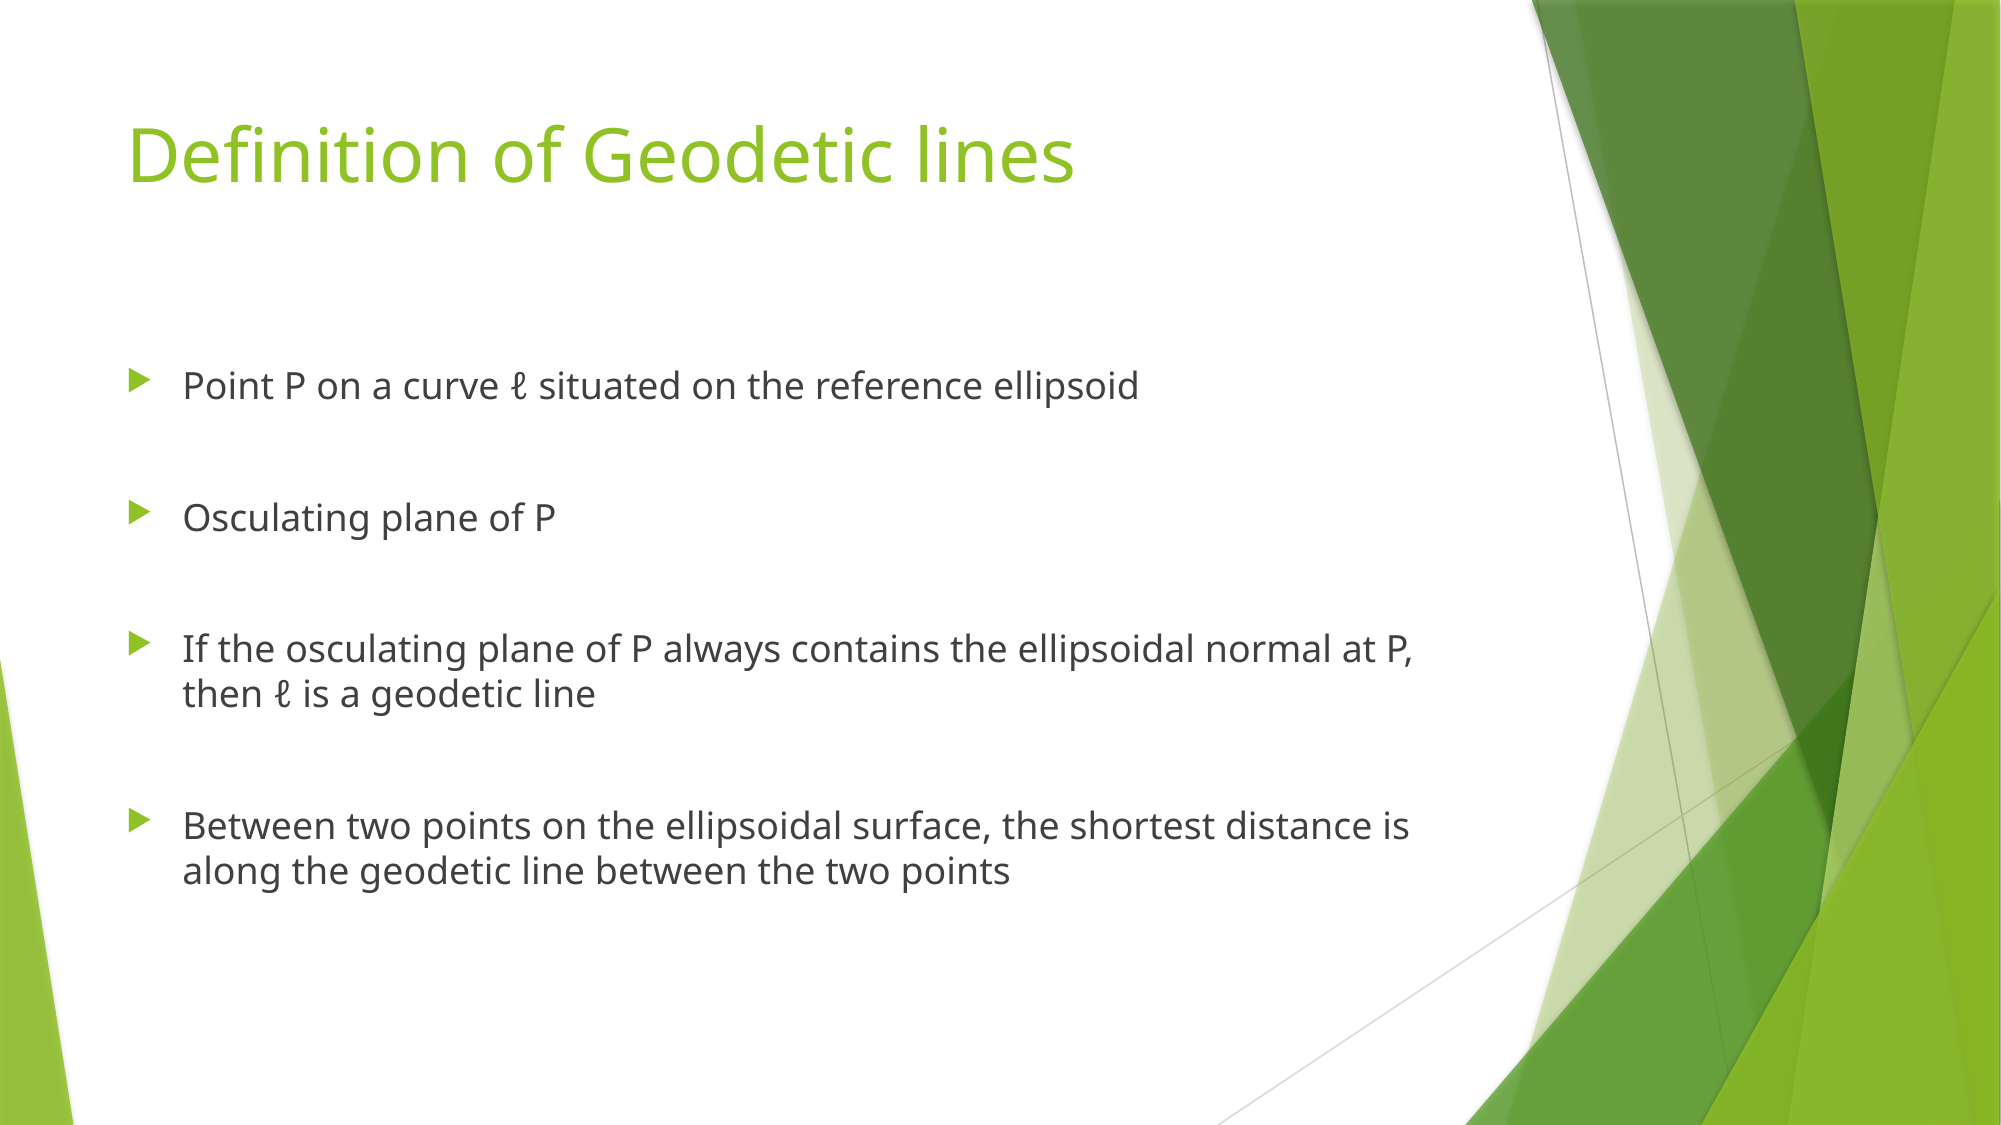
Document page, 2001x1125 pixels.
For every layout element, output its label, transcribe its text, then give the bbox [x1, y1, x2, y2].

title Definition of Geodetic lines [111, 99, 1522, 317]
list Point P on a curve ℓ situated on the reference ellipsoid Osculating plane of P If the osculating plane of P always contains the ellipsoidal normal at P, then ℓ is a geodetic line Between two points on the ellipsoidal surface, the shortest distance is along the geodetic line between the two points [111, 354, 1522, 992]
